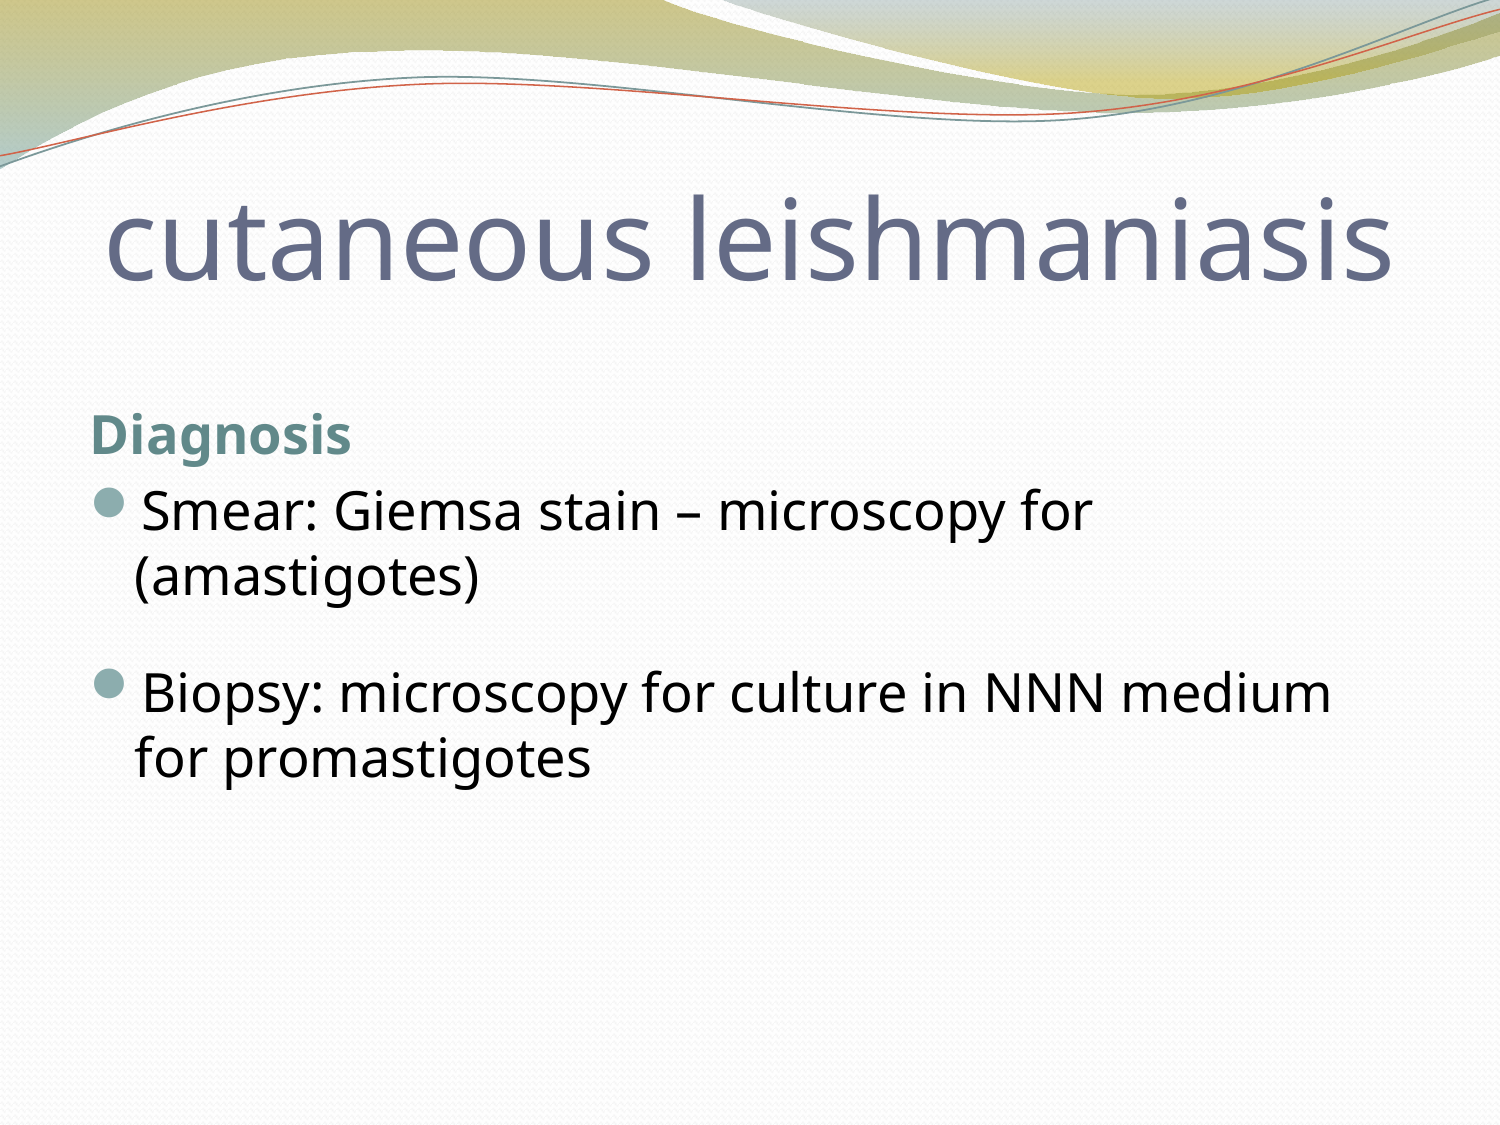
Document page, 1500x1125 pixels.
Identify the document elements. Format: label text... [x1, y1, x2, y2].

title cutaneous leishmaniasis [75, 115, 1425, 303]
list Diagnosis Smear: Giemsa stain – microscopy for (amastigotes) Biopsy: microscopy for culture in NNN medium for promastigotes [75, 317, 1425, 1038]
